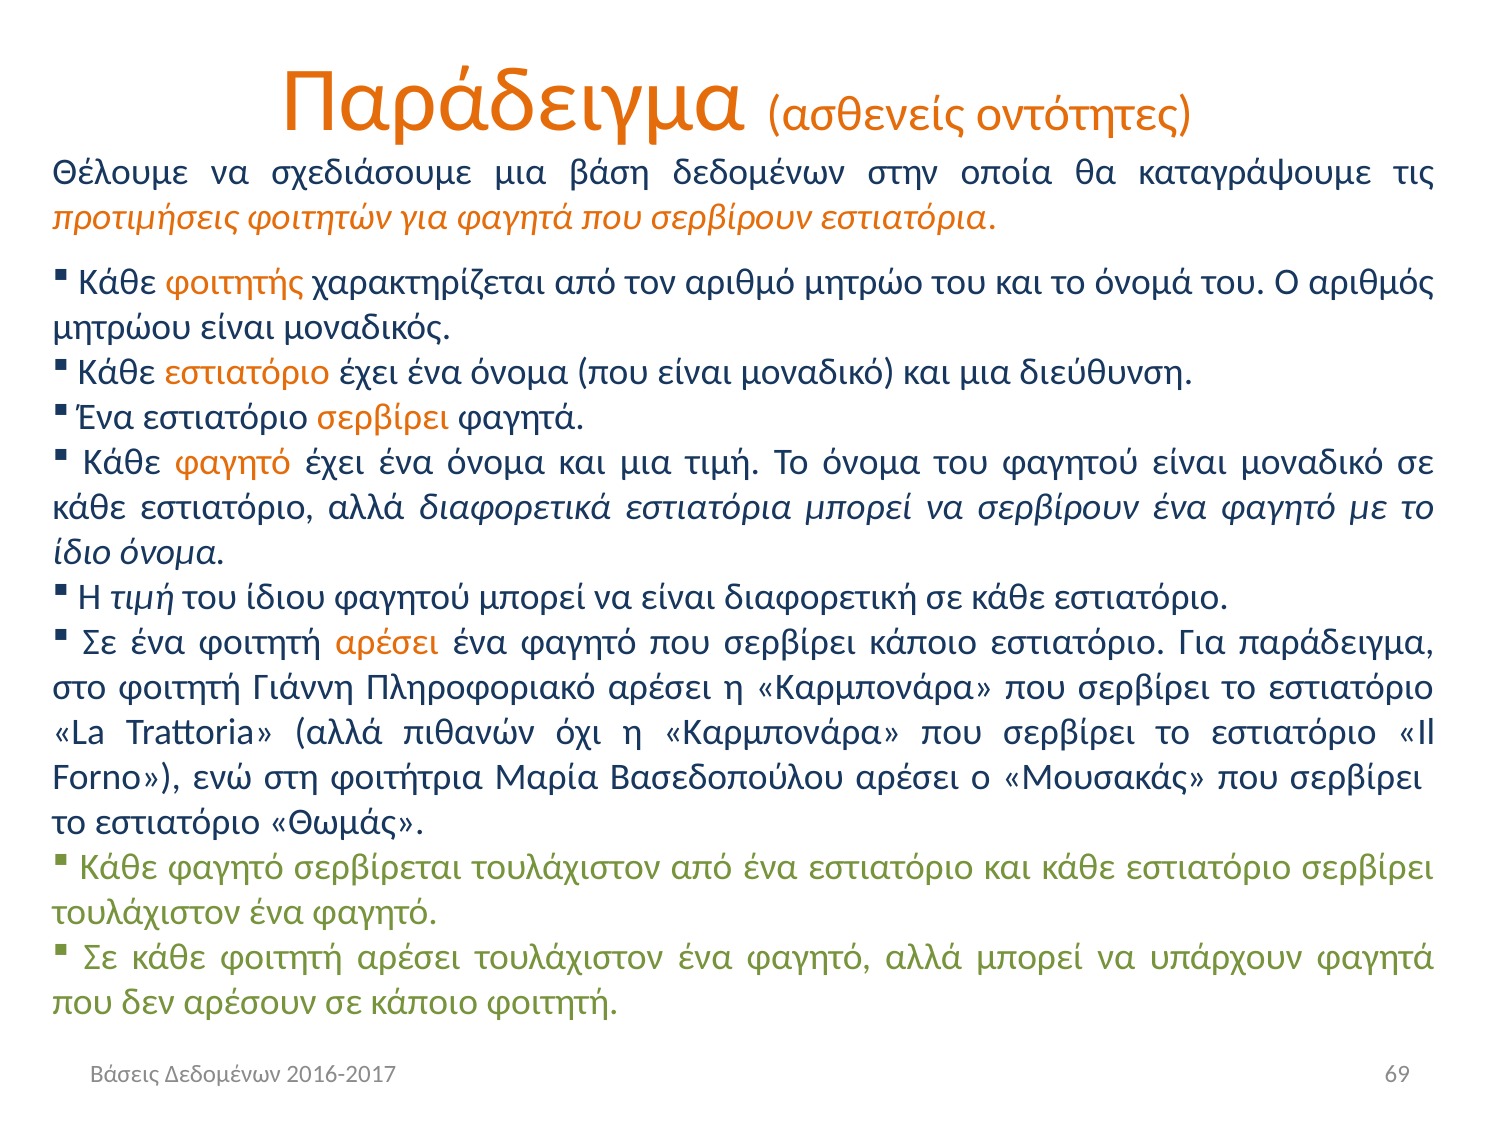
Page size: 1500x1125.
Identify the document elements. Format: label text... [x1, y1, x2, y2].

slide_number 69 [1074, 1042, 1425, 1103]
title Παράδειγμα (ασθενείς οντότητες) [62, 0, 1413, 188]
text_box Θέλουμε να σχεδιάσουμε μια βάση δεδομένων στην οποία θα καταγράψουμε τις προτιμήσεις φοιτητών για φαγητά που σερβίρουν εστιατόρια. Κάθε φοιτητής χαρακτηρίζεται από τον αριθμό μητρώο του και το όνομά του. Ο αριθμός μητρώου είναι μοναδικός. Κάθε εστιατόριο έχει ένα όνομα (που είναι μοναδικό) και μια διεύθυνση. Ένα εστιατόριο σερβίρει φαγητά. Κάθε φαγητό έχει ένα όνομα και μια τιμή. Το όνομα του φαγητού είναι μοναδικό σε κάθε εστιατόριο, αλλά διαφορετικά εστιατόρια μπορεί να σερβίρουν ένα φαγητό με το ίδιο όνομα. Η τιμή του ίδιου φαγητού μπορεί να είναι διαφορετική σε κάθε εστιατόριο. Σε ένα φοιτητή αρέσει ένα φαγητό που σερβίρει κάποιο εστιατόριο. Για παράδειγμα, στο φοιτητή Γιάννη Πληροφοριακό αρέσει η «Καρμπονάρα» που σερβίρει το εστιατόριο «La Trattoria» (αλλά πιθανών όχι η «Καρμπονάρα» που σερβίρει το εστιατόριο «Il Forno»), ενώ στη φοιτήτρια Μαρία Βασεδοπούλου αρέσει ο «Μουσακάς» που σερβίρει το εστιατόριο «Θωμάς». Κάθε φαγητό σερβίρεται τουλάχιστον από ένα εστιατόριο και κάθε εστιατόριο σερβίρει τουλάχιστον ένα φαγητό. Σε κάθε φοιτητή αρέσει τουλάχιστον ένα φαγητό, αλλά μπορεί να υπάρχουν φαγητά που δεν αρέσουν σε κάποιο φοιτητή. [37, 139, 1450, 1030]
slide_number Βάσεις Δεδομένων 2016-2017 [75, 1042, 425, 1103]
